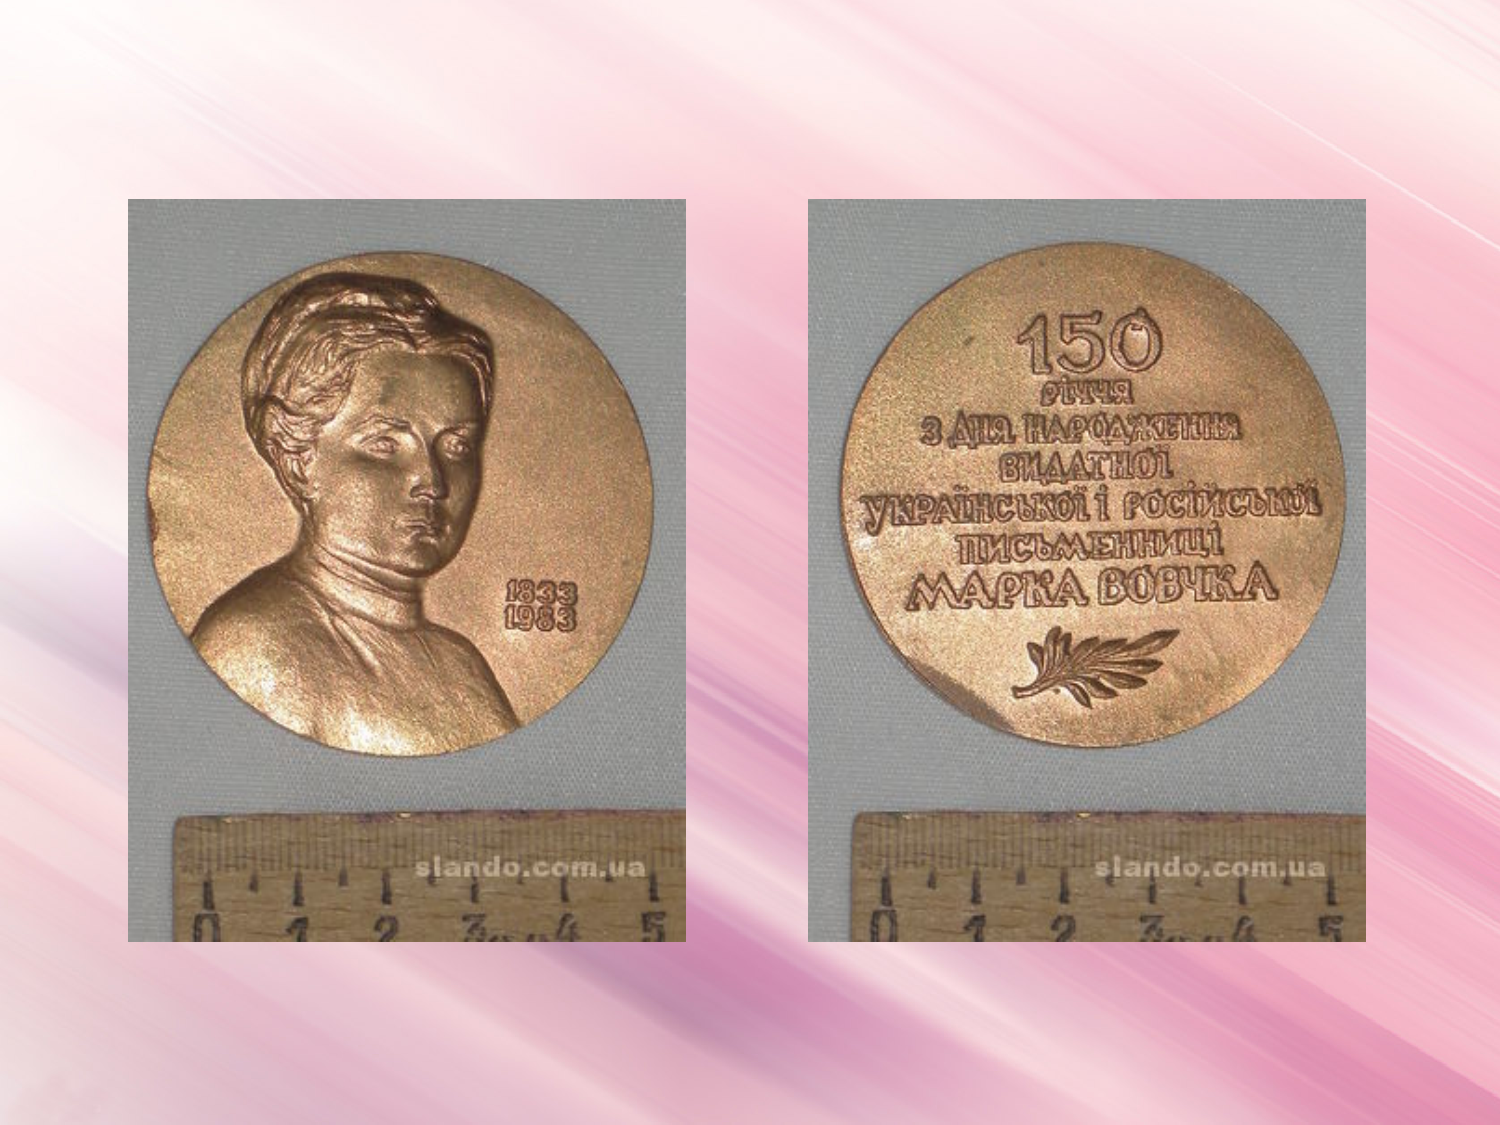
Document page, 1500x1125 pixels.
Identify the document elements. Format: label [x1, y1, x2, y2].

picture [0, 0, 1500, 1125]
list [128, 198, 686, 942]
list [808, 198, 1366, 942]
